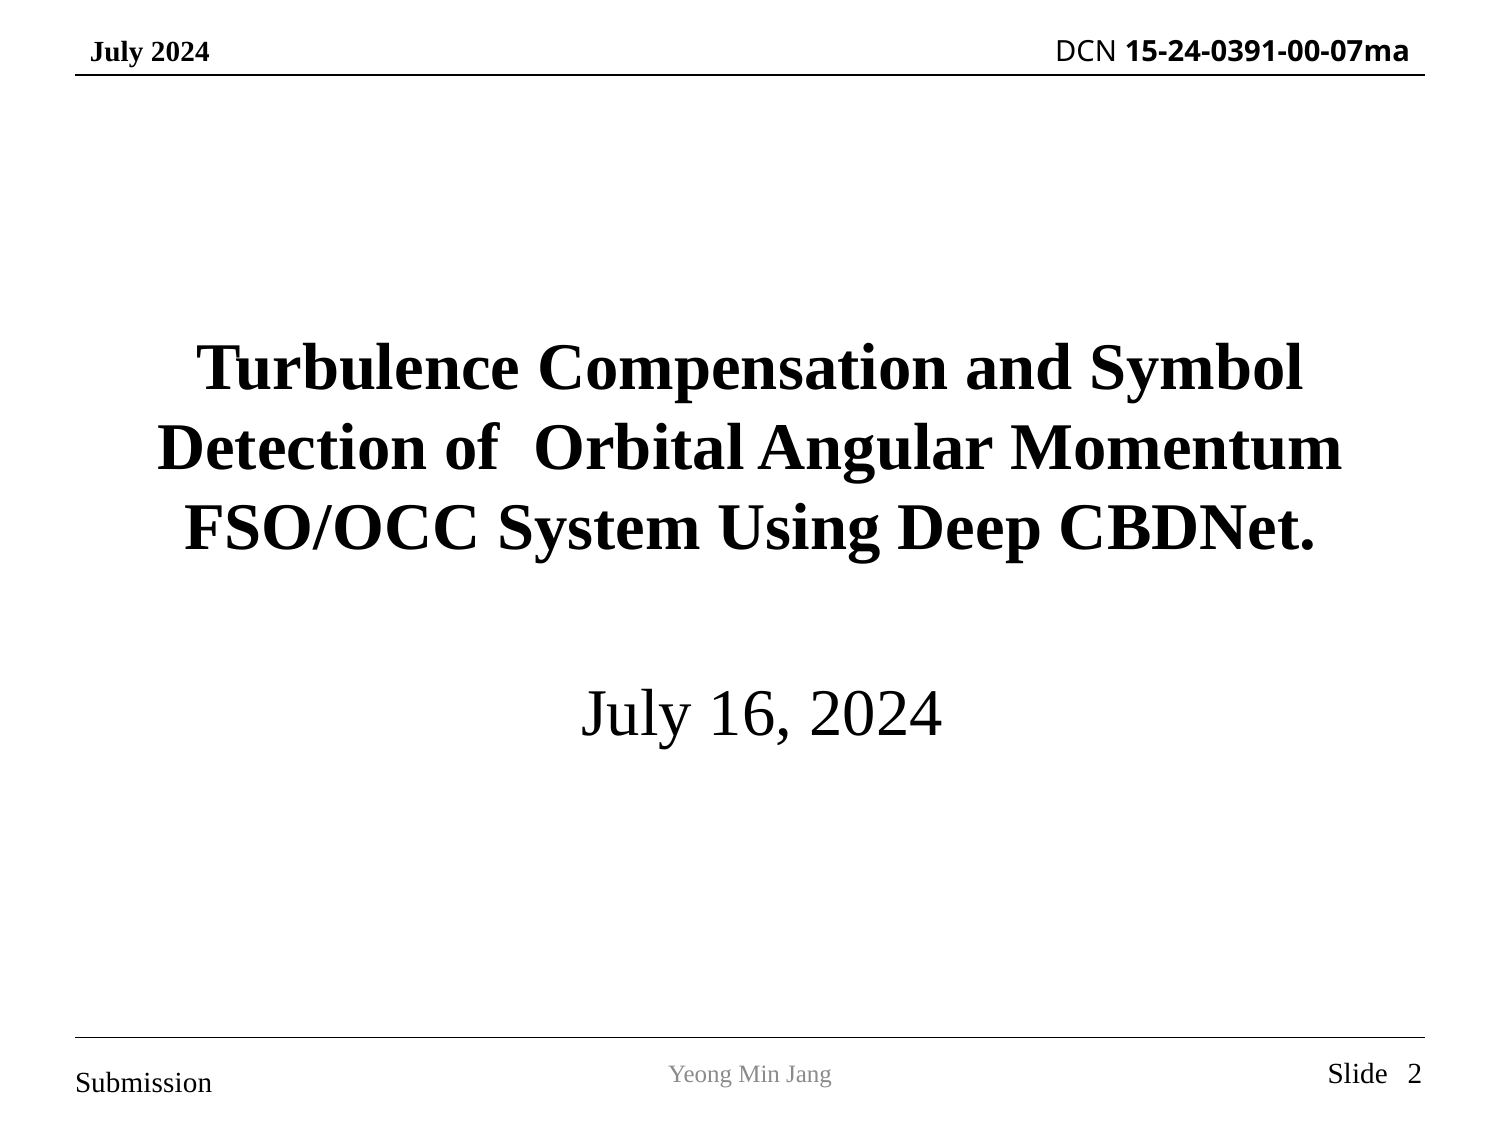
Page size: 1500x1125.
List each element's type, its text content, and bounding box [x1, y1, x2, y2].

text_box Turbulence Compensation and Symbol Detection of Orbital Angular Momentum FSO/OCC System Using Deep CBDNet. July 16, 2024 [124, 224, 1377, 851]
